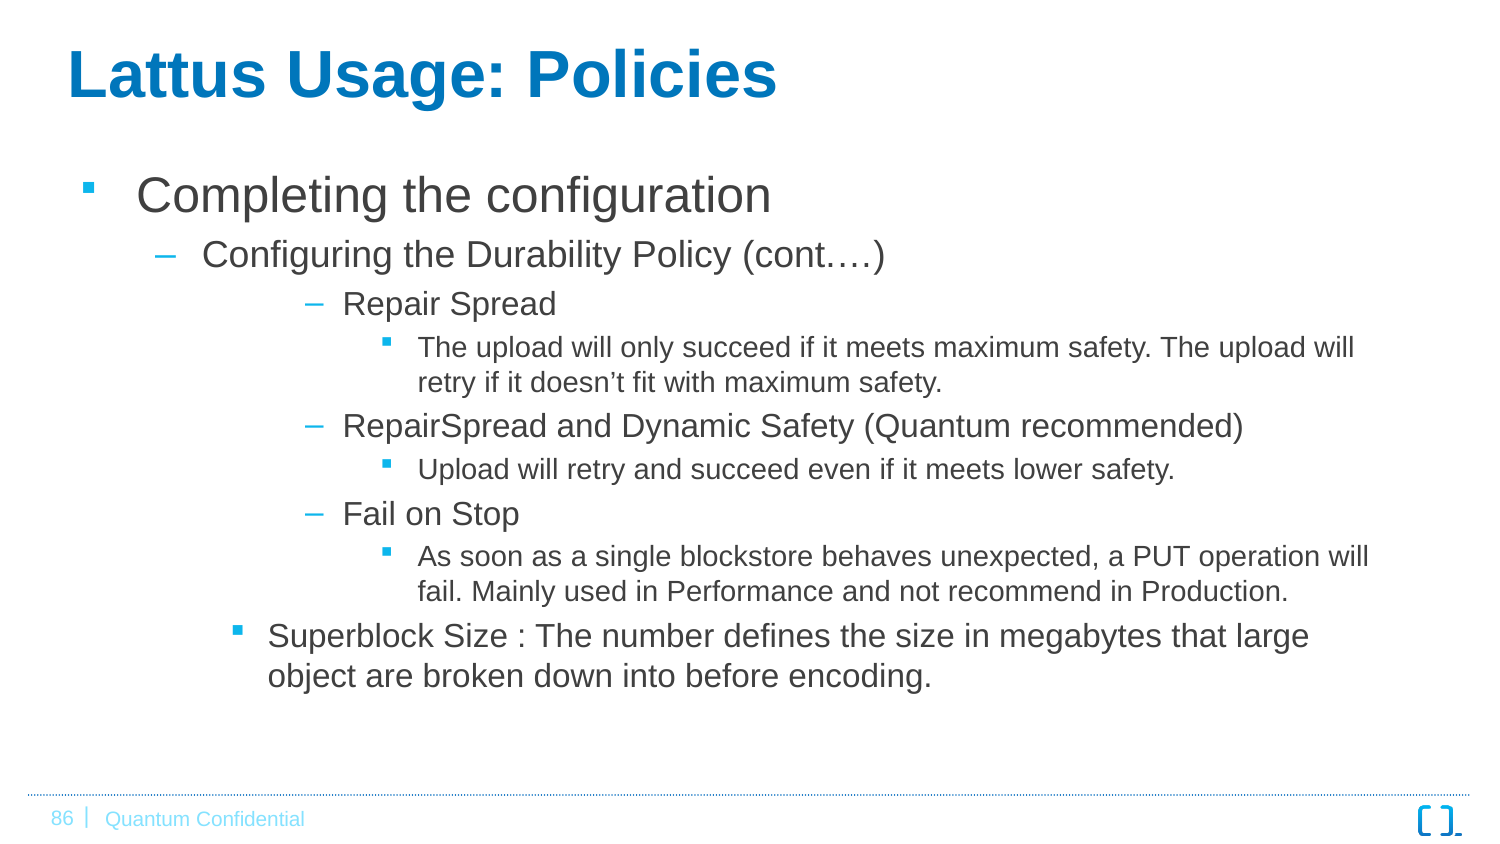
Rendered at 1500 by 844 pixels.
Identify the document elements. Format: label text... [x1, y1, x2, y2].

list Completing the configuration Configuring the Durability Policy (cont.…) Repair Spread The upload will only succeed if it meets maximum safety. The upload will retry if it doesn’t fit with maximum safety. RepairSpread and Dynamic Safety (Quantum recommended) Upload will retry and succeed even if it meets lower safety. Fail on Stop As soon as a single blockstore behaves unexpected, a PUT operation will fail. Mainly used in Performance and not recommend in Production. Superblock Size : The number defines the size in megabytes that large object are broken down into before encoding. [64, 155, 1413, 743]
picture [1418, 805, 1462, 836]
title Lattus Usage: Policies [52, 31, 1413, 111]
